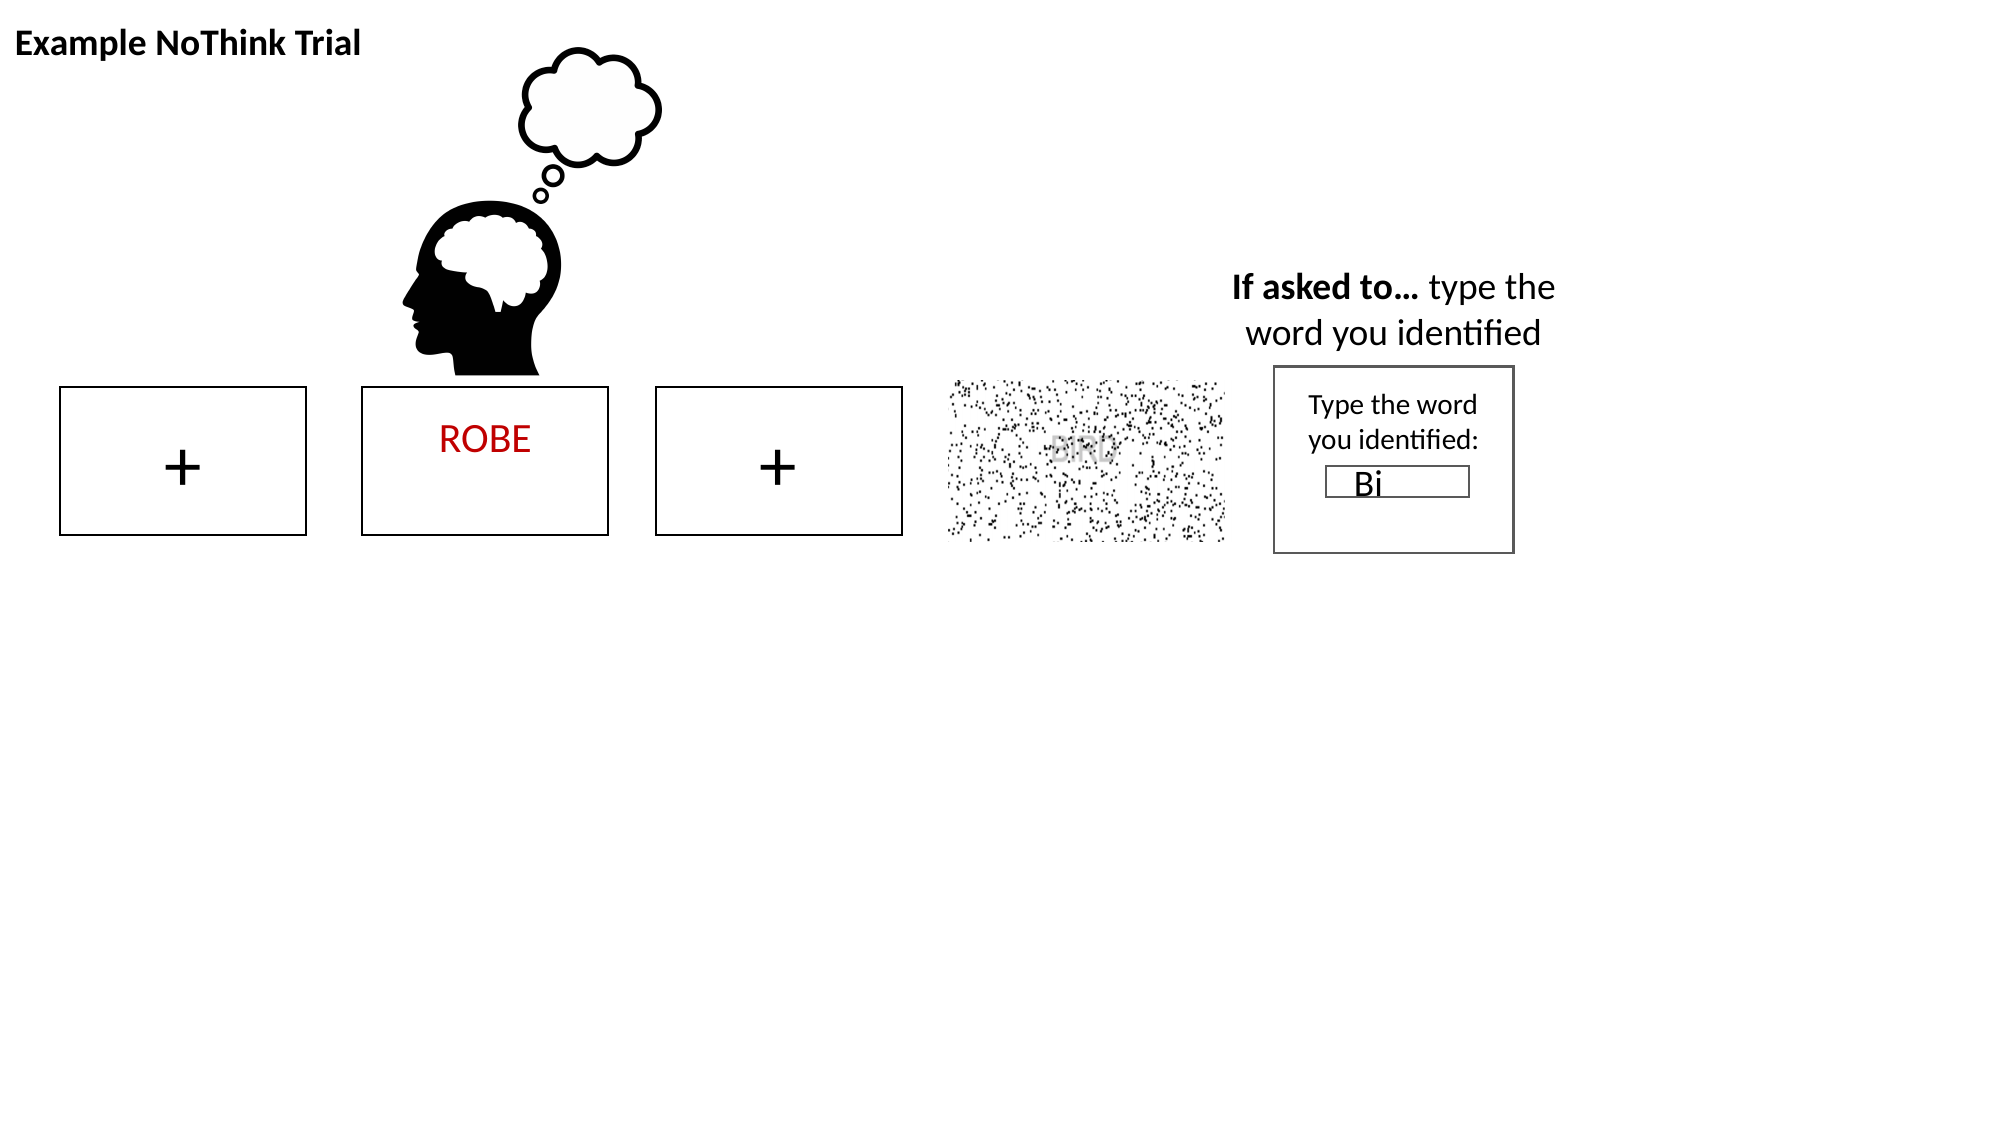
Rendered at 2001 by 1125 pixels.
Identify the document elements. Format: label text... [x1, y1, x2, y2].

text_box + [655, 386, 903, 536]
text_box [1273, 365, 1515, 451]
picture [947, 380, 1232, 542]
text_box If asked to… type the word you identified [1198, 255, 1590, 360]
text_box Example NoThink Trial [0, 10, 431, 71]
text_box ROBE [361, 386, 609, 536]
text_box Type the word you identified: [1293, 378, 1533, 463]
picture [393, 47, 662, 377]
text_box Bi [1232, 451, 1512, 512]
text_box + [59, 386, 307, 536]
text_box [1273, 463, 1515, 554]
